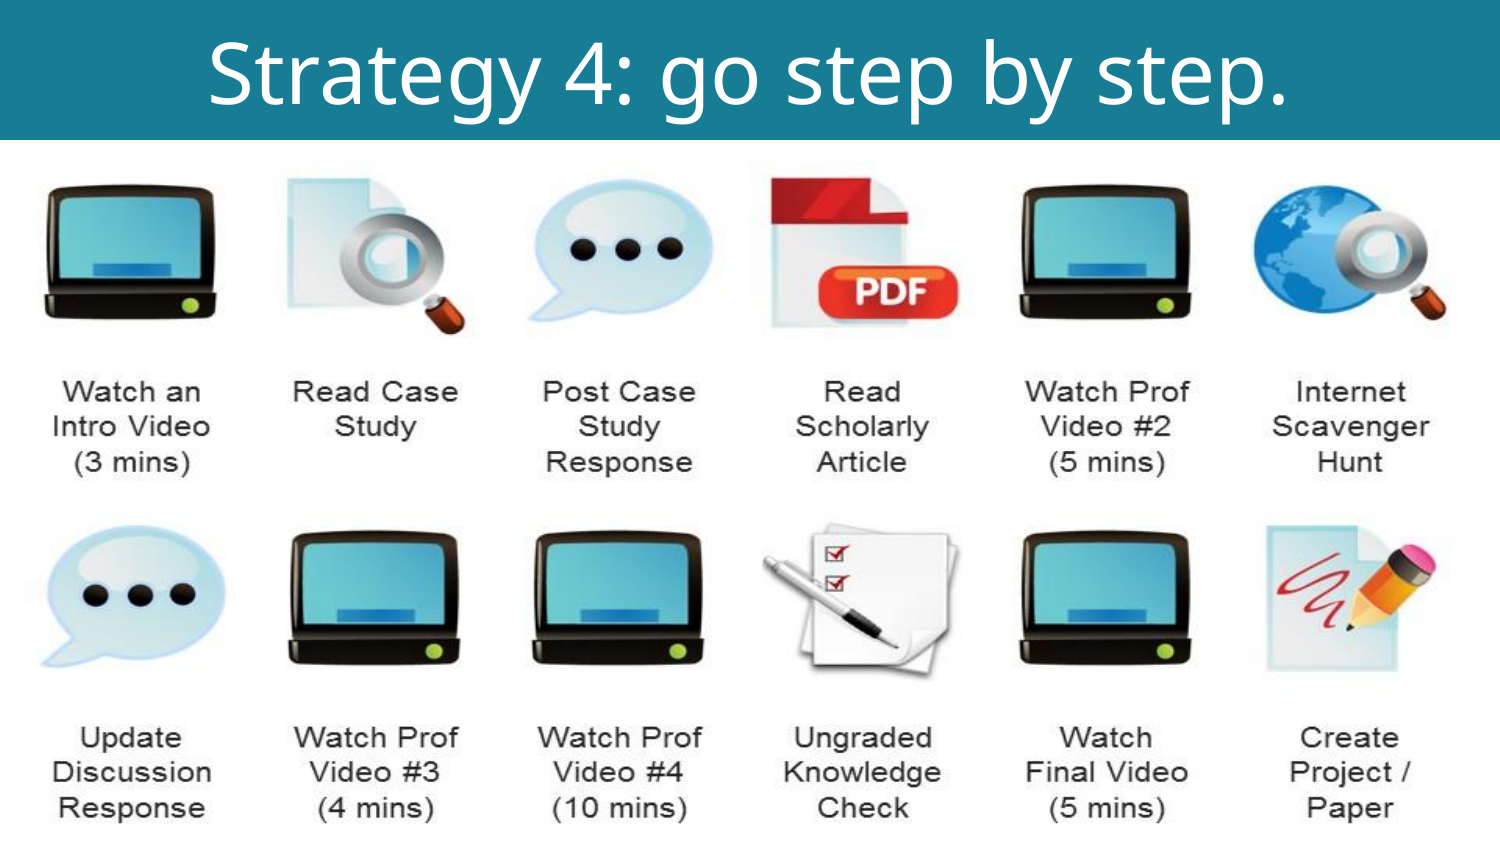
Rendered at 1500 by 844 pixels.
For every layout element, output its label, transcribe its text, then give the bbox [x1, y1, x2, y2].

picture [0, 140, 1500, 844]
title Strategy 4: go step by step. [0, 0, 1500, 139]
